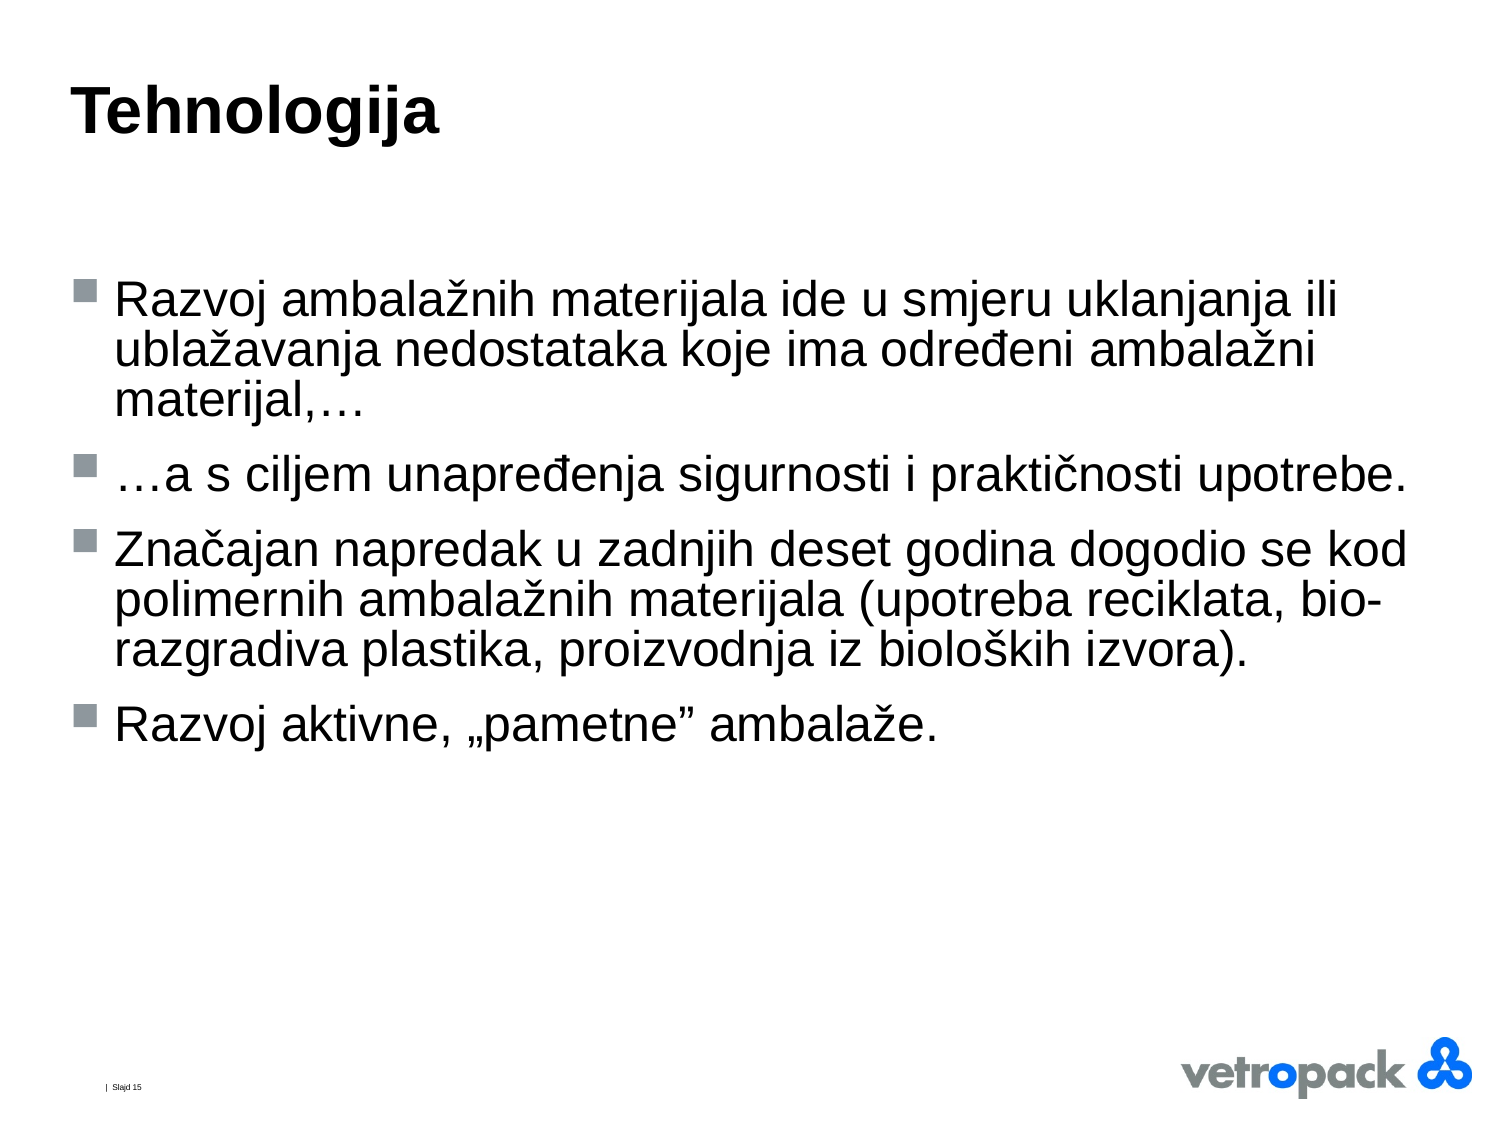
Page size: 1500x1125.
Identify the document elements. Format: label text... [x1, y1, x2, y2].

slide_number | Slajd 15 [99, 1076, 150, 1098]
title Tehnologija [64, 68, 1424, 226]
list Razvoj ambalažnih materijala ide u smjeru uklanjanja ili ublažavanja nedostataka koje ima određeni ambalažni materijal,… …a s ciljem unapređenja sigurnosti i praktičnosti upotrebe. Značajan napredak u zadnjih deset godina dogodio se kod polimernih ambalažnih materijala (upotreba reciklata, bio-razgradiva plastika, proizvodnja iz bioloških izvora). Razvoj aktivne, „pametne” ambalaže. [64, 270, 1424, 1013]
picture [1180, 1037, 1472, 1099]
